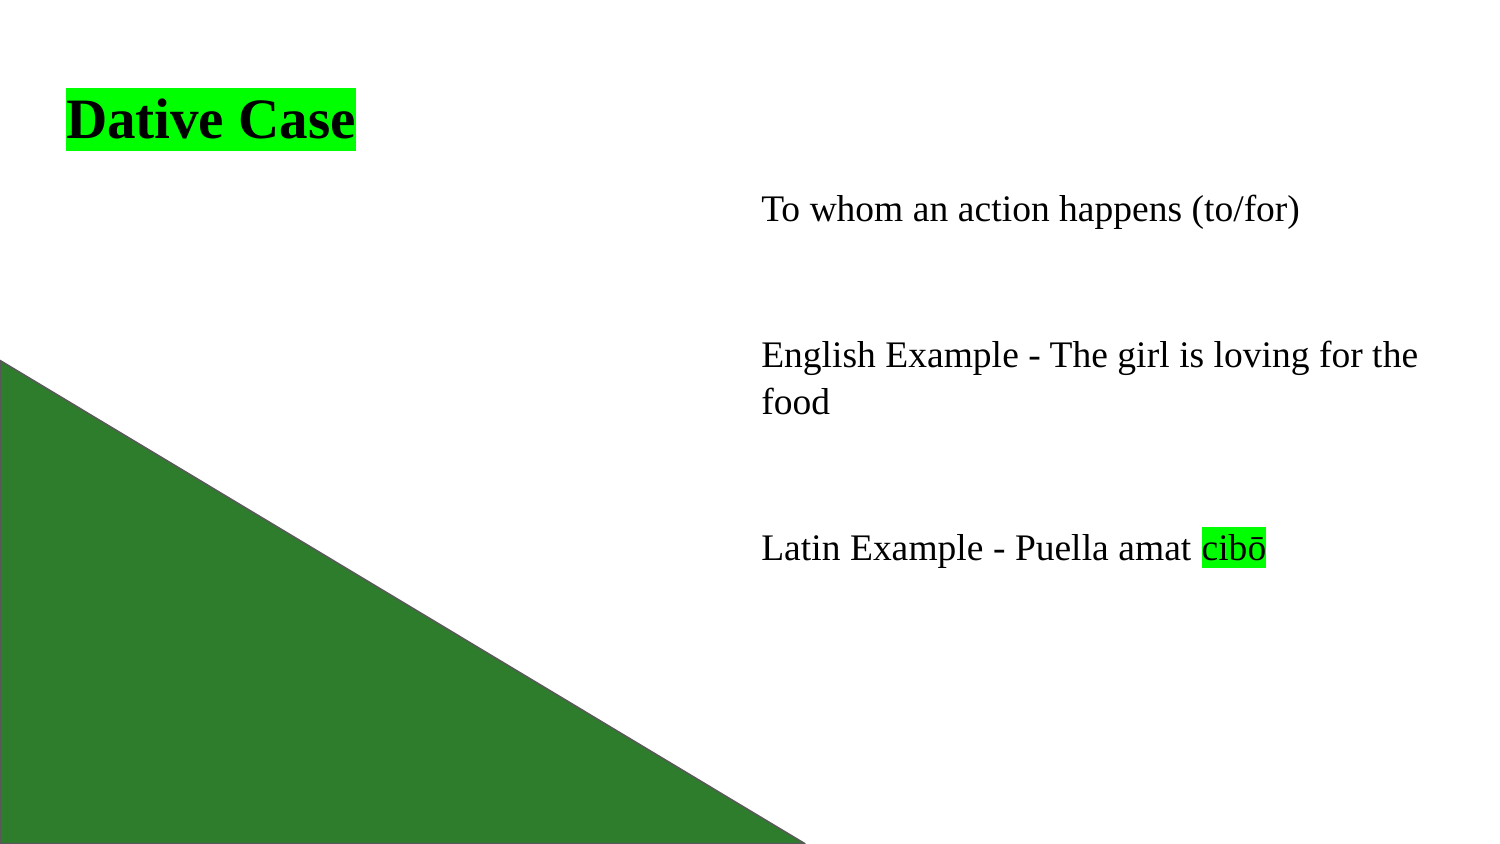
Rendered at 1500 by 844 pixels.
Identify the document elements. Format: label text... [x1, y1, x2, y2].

text_box [0, 360, 805, 844]
title Dative Case [51, 72, 1449, 167]
list To whom an action happens (to/for) English Example - The girl is loving for the food Latin Example - Puella amat cibō [746, 166, 1500, 728]
